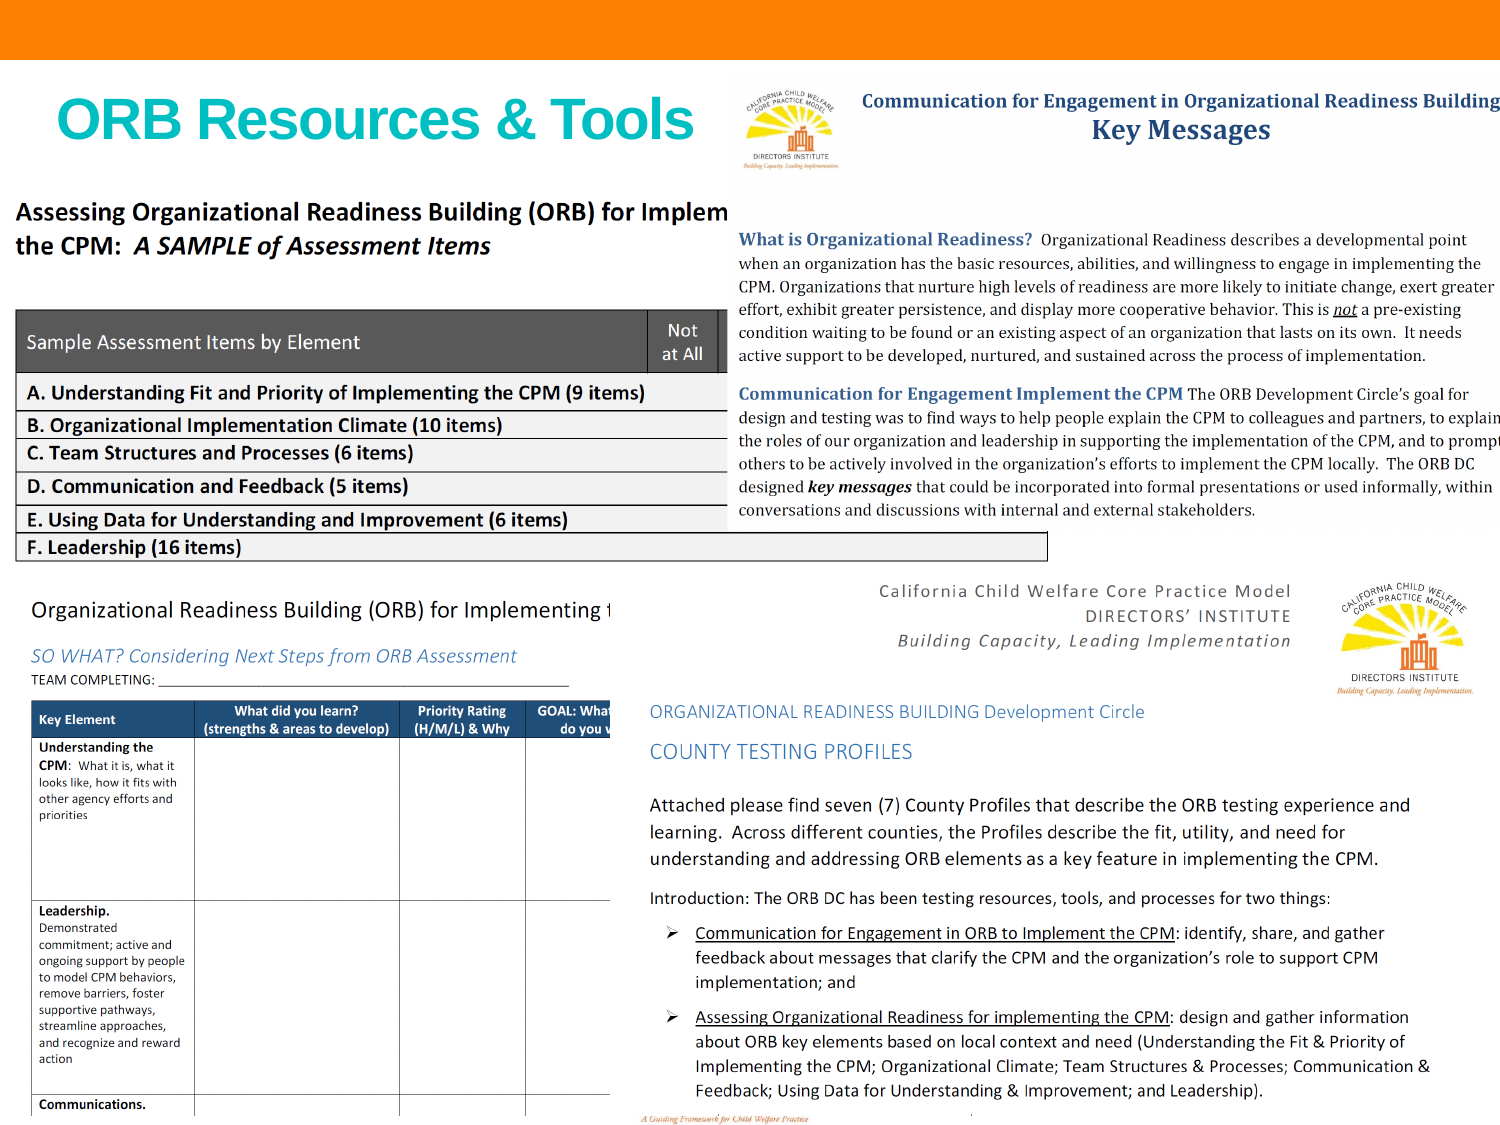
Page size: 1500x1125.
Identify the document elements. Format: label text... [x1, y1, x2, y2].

picture [0, 70, 1500, 1125]
title ORB Resources & Tools [41, 34, 728, 129]
